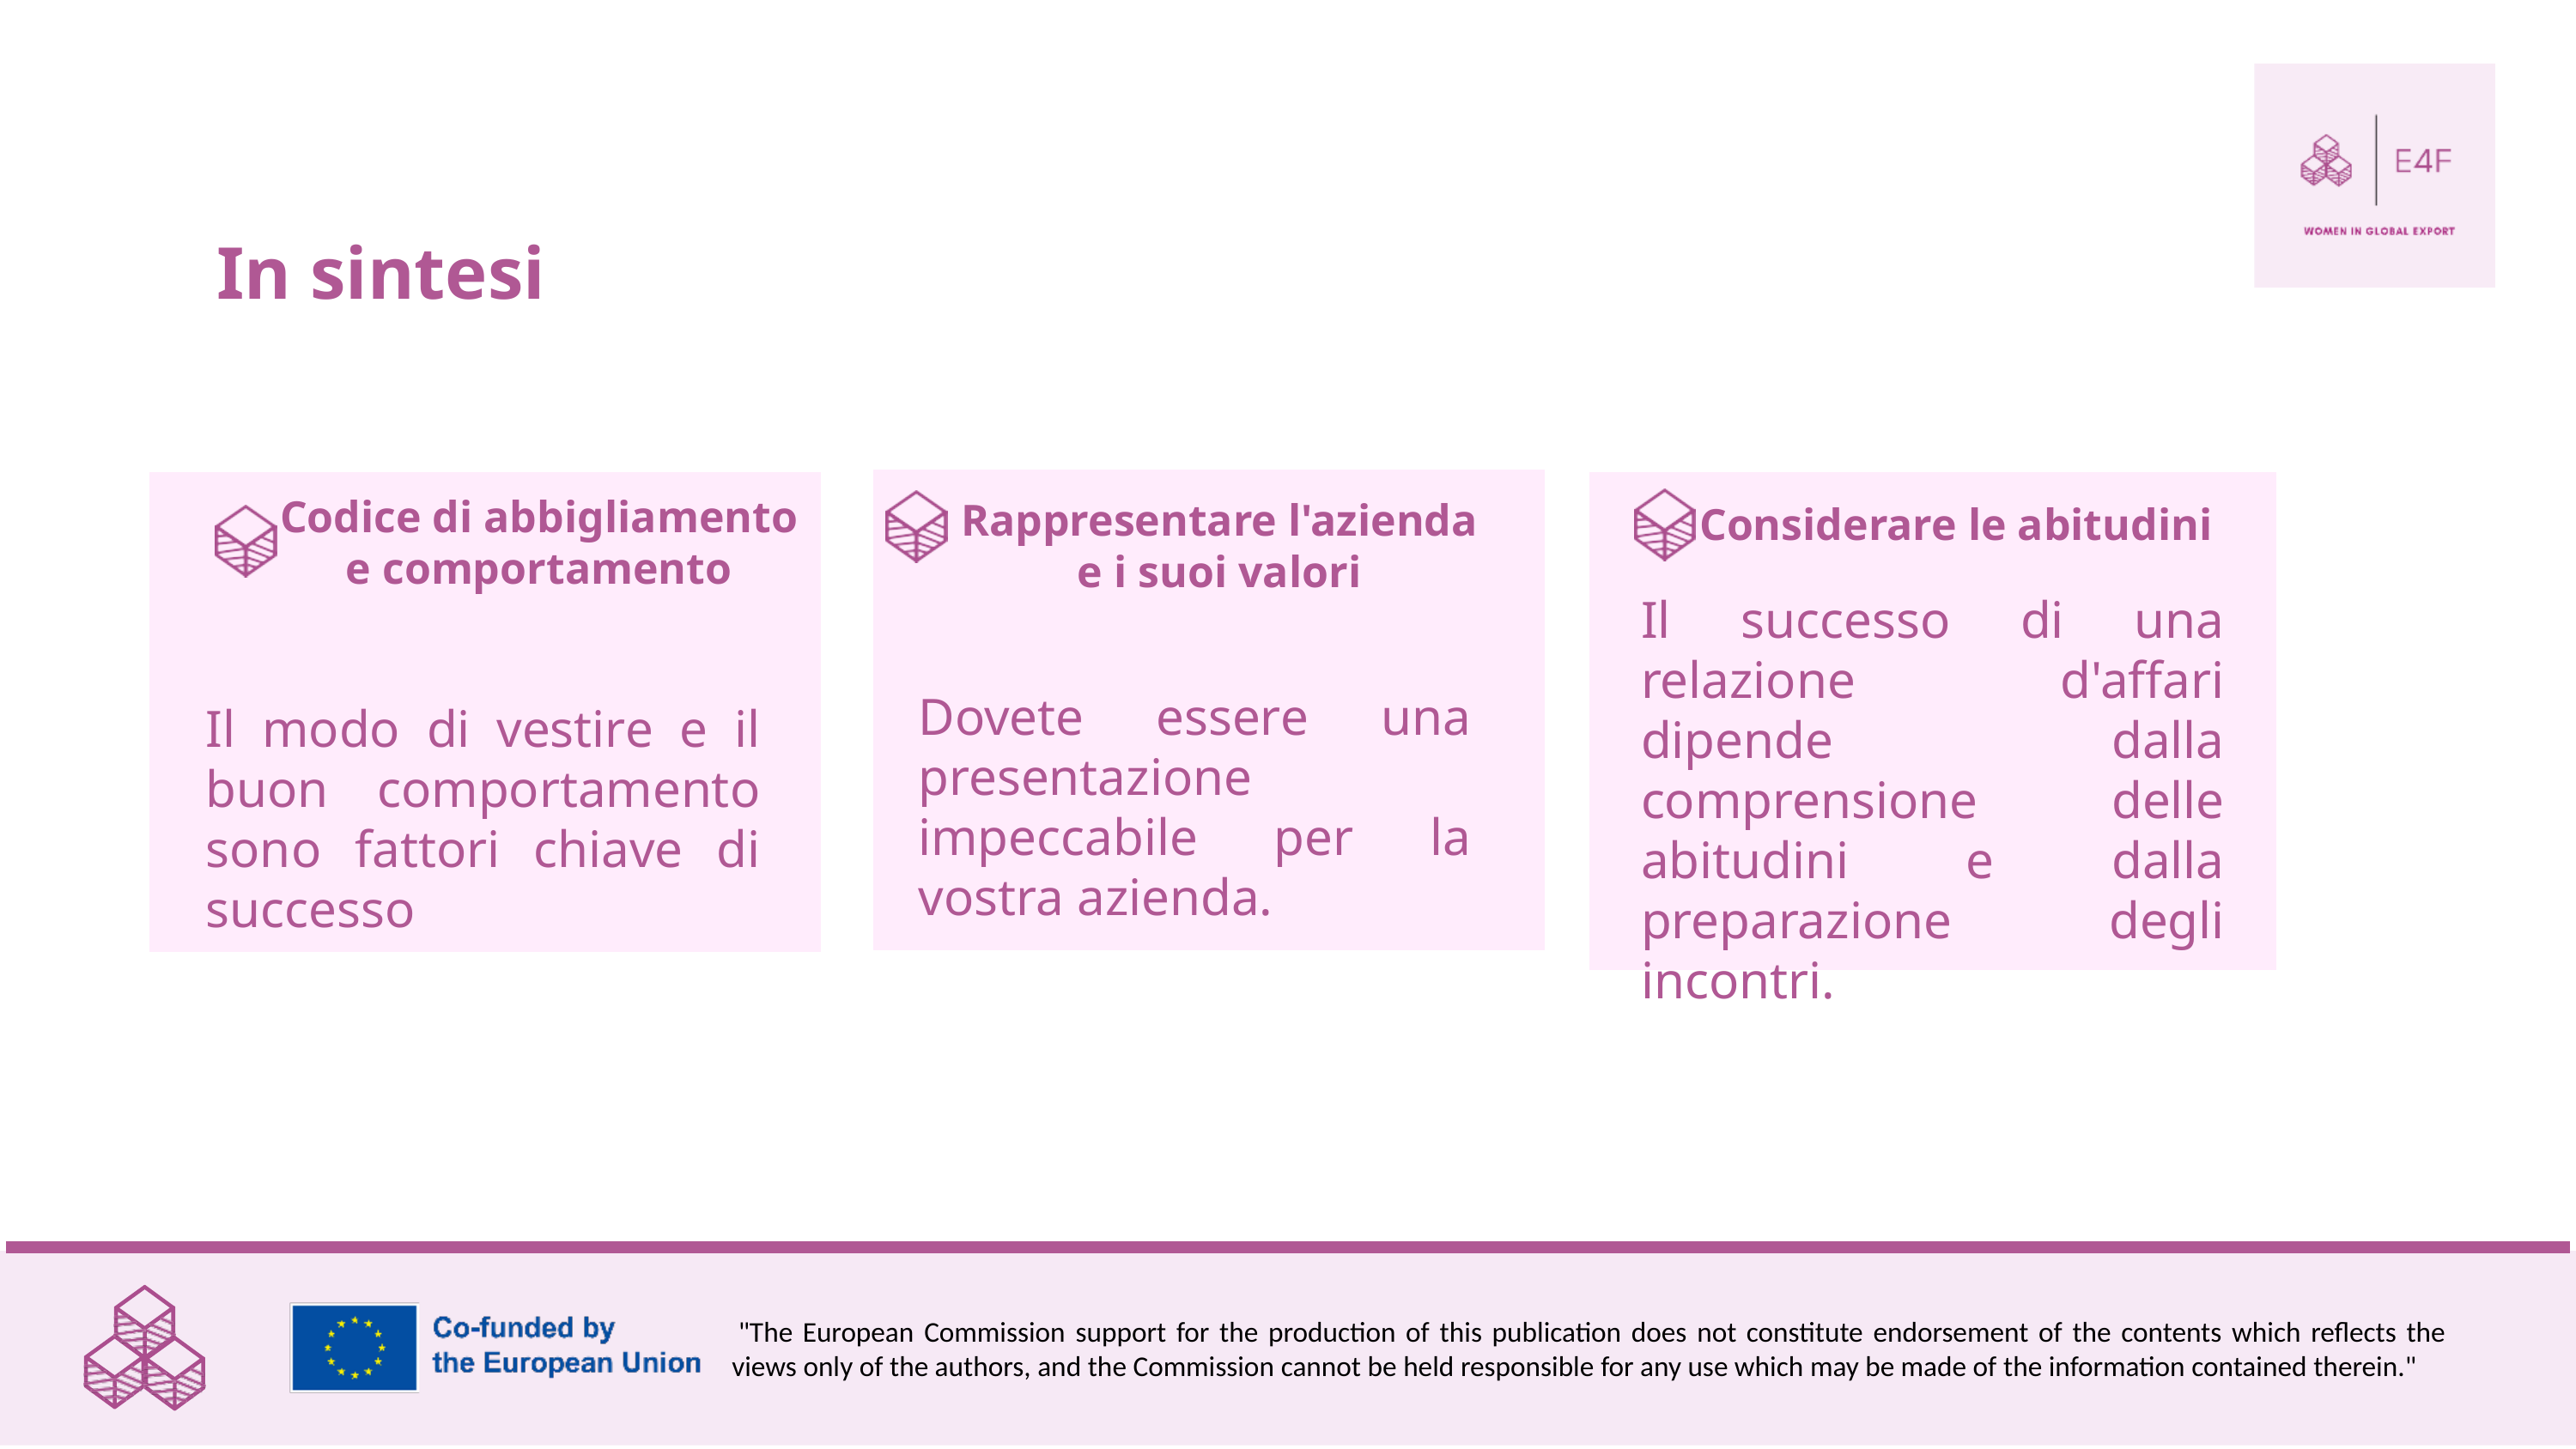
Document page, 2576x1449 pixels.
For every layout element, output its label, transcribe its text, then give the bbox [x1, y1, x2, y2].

text_box [149, 472, 821, 952]
picture [1634, 488, 1696, 561]
picture [83, 1364, 206, 1403]
picture [2254, 64, 2495, 288]
text_box Rappresentare l'azienda e i suoi valori [939, 486, 1500, 603]
picture [215, 505, 277, 578]
text_box In sintesi [204, 221, 644, 320]
text_box [1589, 472, 2276, 970]
picture [885, 490, 948, 563]
picture [113, 1315, 176, 1351]
picture [288, 1300, 732, 1396]
text_box Codice di abbigliamento e comportamento [259, 482, 818, 599]
picture [161, 1341, 176, 1351]
text_box Il successo di una relazione d'affari dipende dalla comprensione delle abitudini e dalla preparazione degli incontri. [1628, 581, 2238, 1016]
text_box Dovete essere una presentazione impeccabile per la vostra azienda. [905, 678, 1484, 932]
text_box Considerare le abitudini [1696, 490, 2226, 555]
text_box Il modo di vestire e il buon comportamento sono fattori chiave di successo [192, 690, 773, 944]
text_box [873, 470, 1545, 950]
